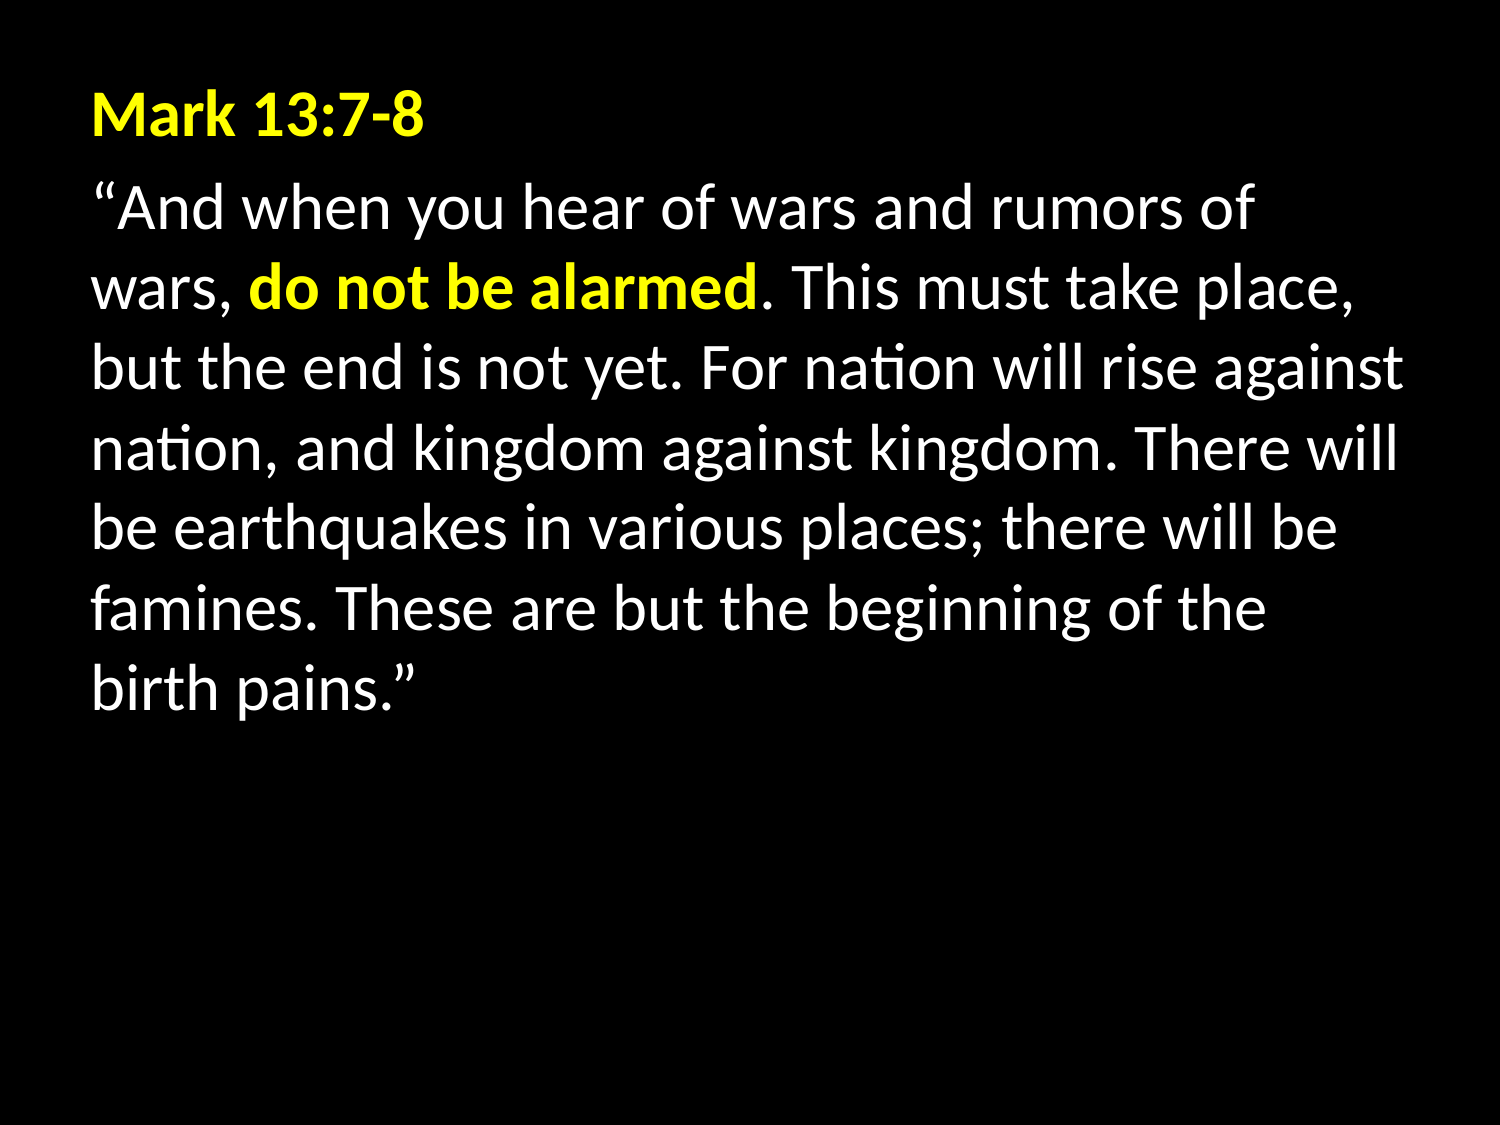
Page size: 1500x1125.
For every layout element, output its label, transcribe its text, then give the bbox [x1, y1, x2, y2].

list Mark 13:7-8 “And when you hear of wars and rumors of wars, do not be alarmed. This must take place, but the end is not yet. For nation will rise against nation, and kingdom against kingdom. There will be earthquakes in various places; there will be famines. These are but the beginning of the birth pains.” [75, 62, 1425, 1067]
